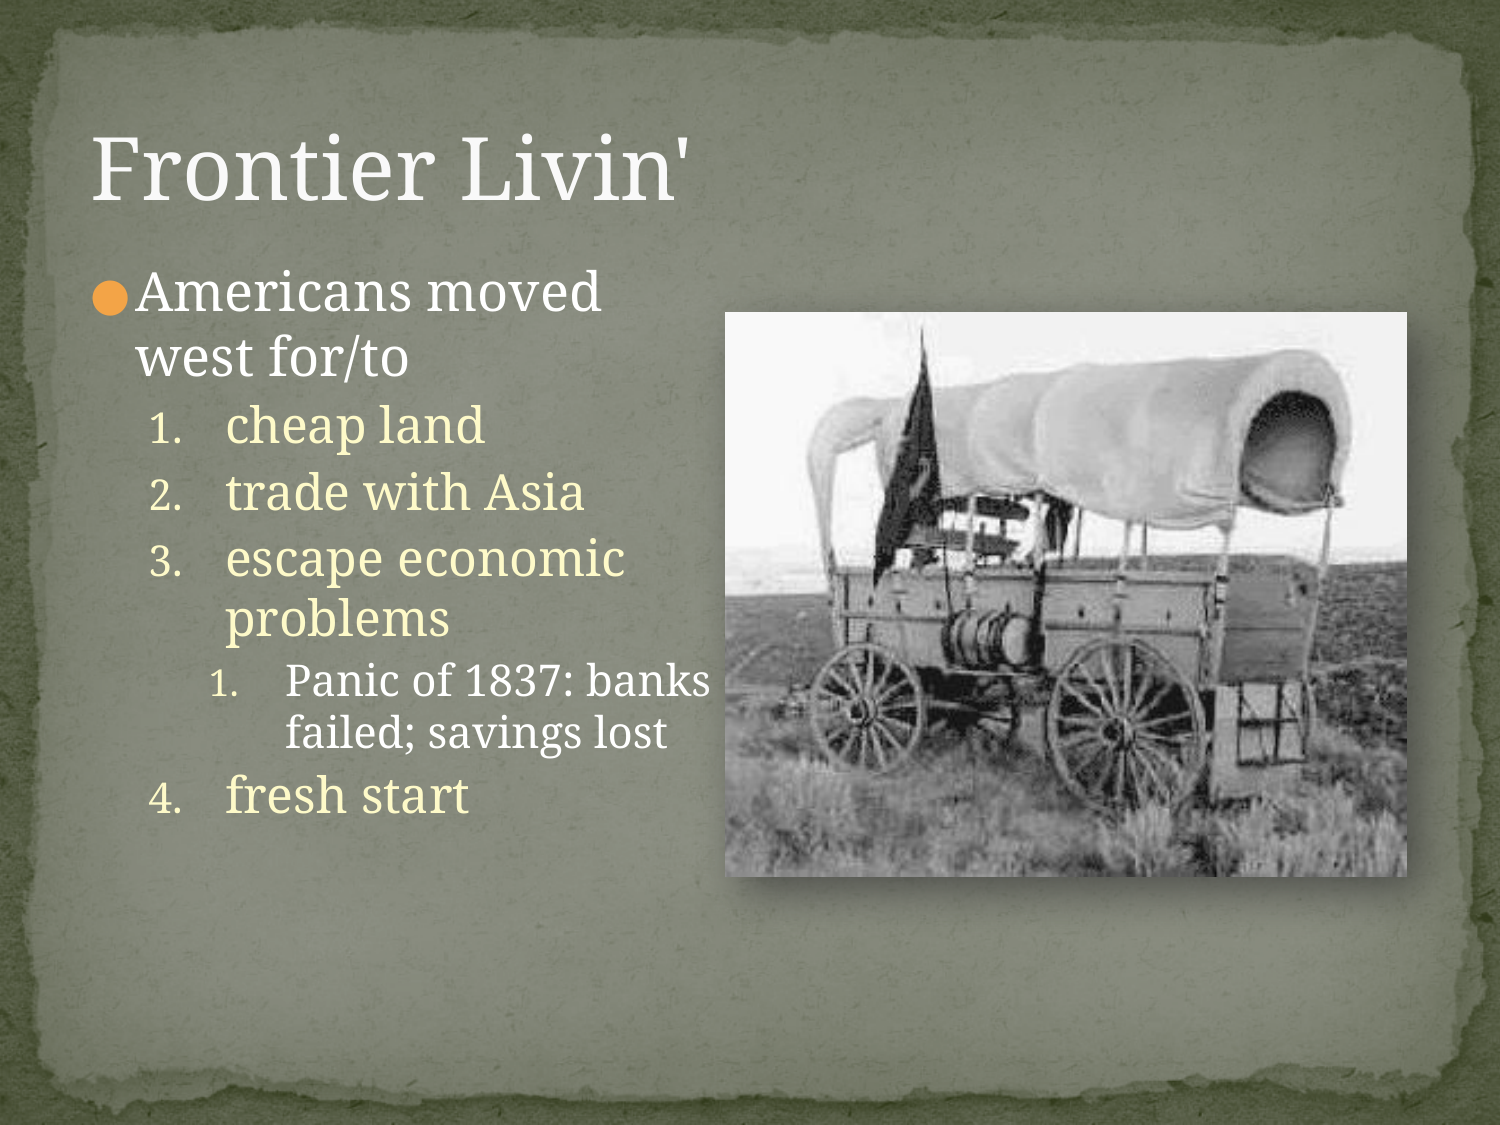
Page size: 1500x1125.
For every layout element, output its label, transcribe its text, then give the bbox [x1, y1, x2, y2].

title Frontier Livin' [75, 24, 1425, 225]
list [724, 312, 1407, 877]
picture [0, 0, 1500, 1125]
list Americans moved west for/to cheap land trade with Asia escape economic problems Panic of 1837: banks failed; savings lost fresh start [75, 249, 741, 1000]
